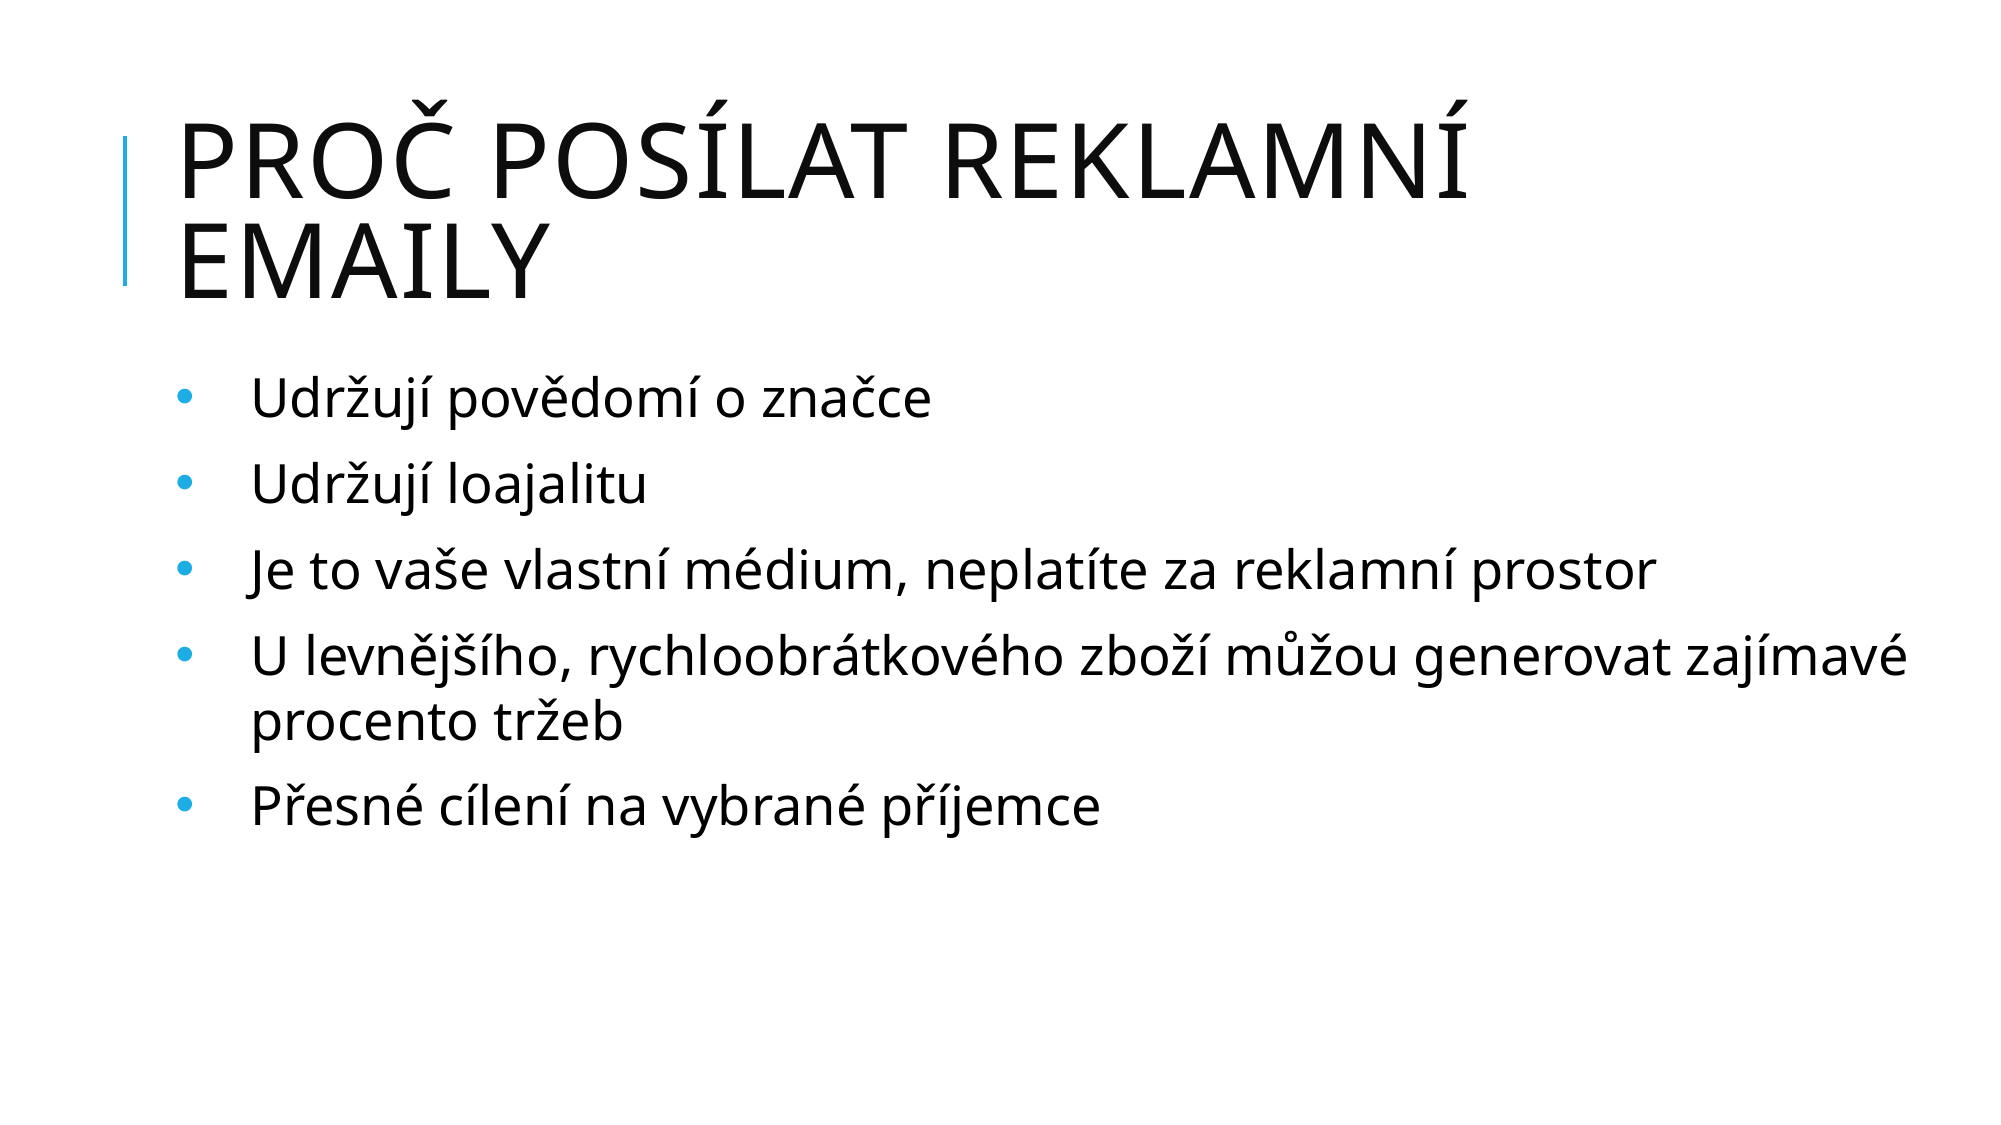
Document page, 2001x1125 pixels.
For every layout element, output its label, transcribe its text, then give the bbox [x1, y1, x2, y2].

list Udržují povědomí o značce Udržují loajalitu Je to vaše vlastní médium, neplatíte za reklamní prostor U levnějšího, rychloobrátkového zboží můžou generovat zajímavé procento tržeb Přesné cílení na vybrané příjemce [167, 355, 1935, 1084]
title Proč posílat reklamní emaily [167, 95, 1763, 343]
